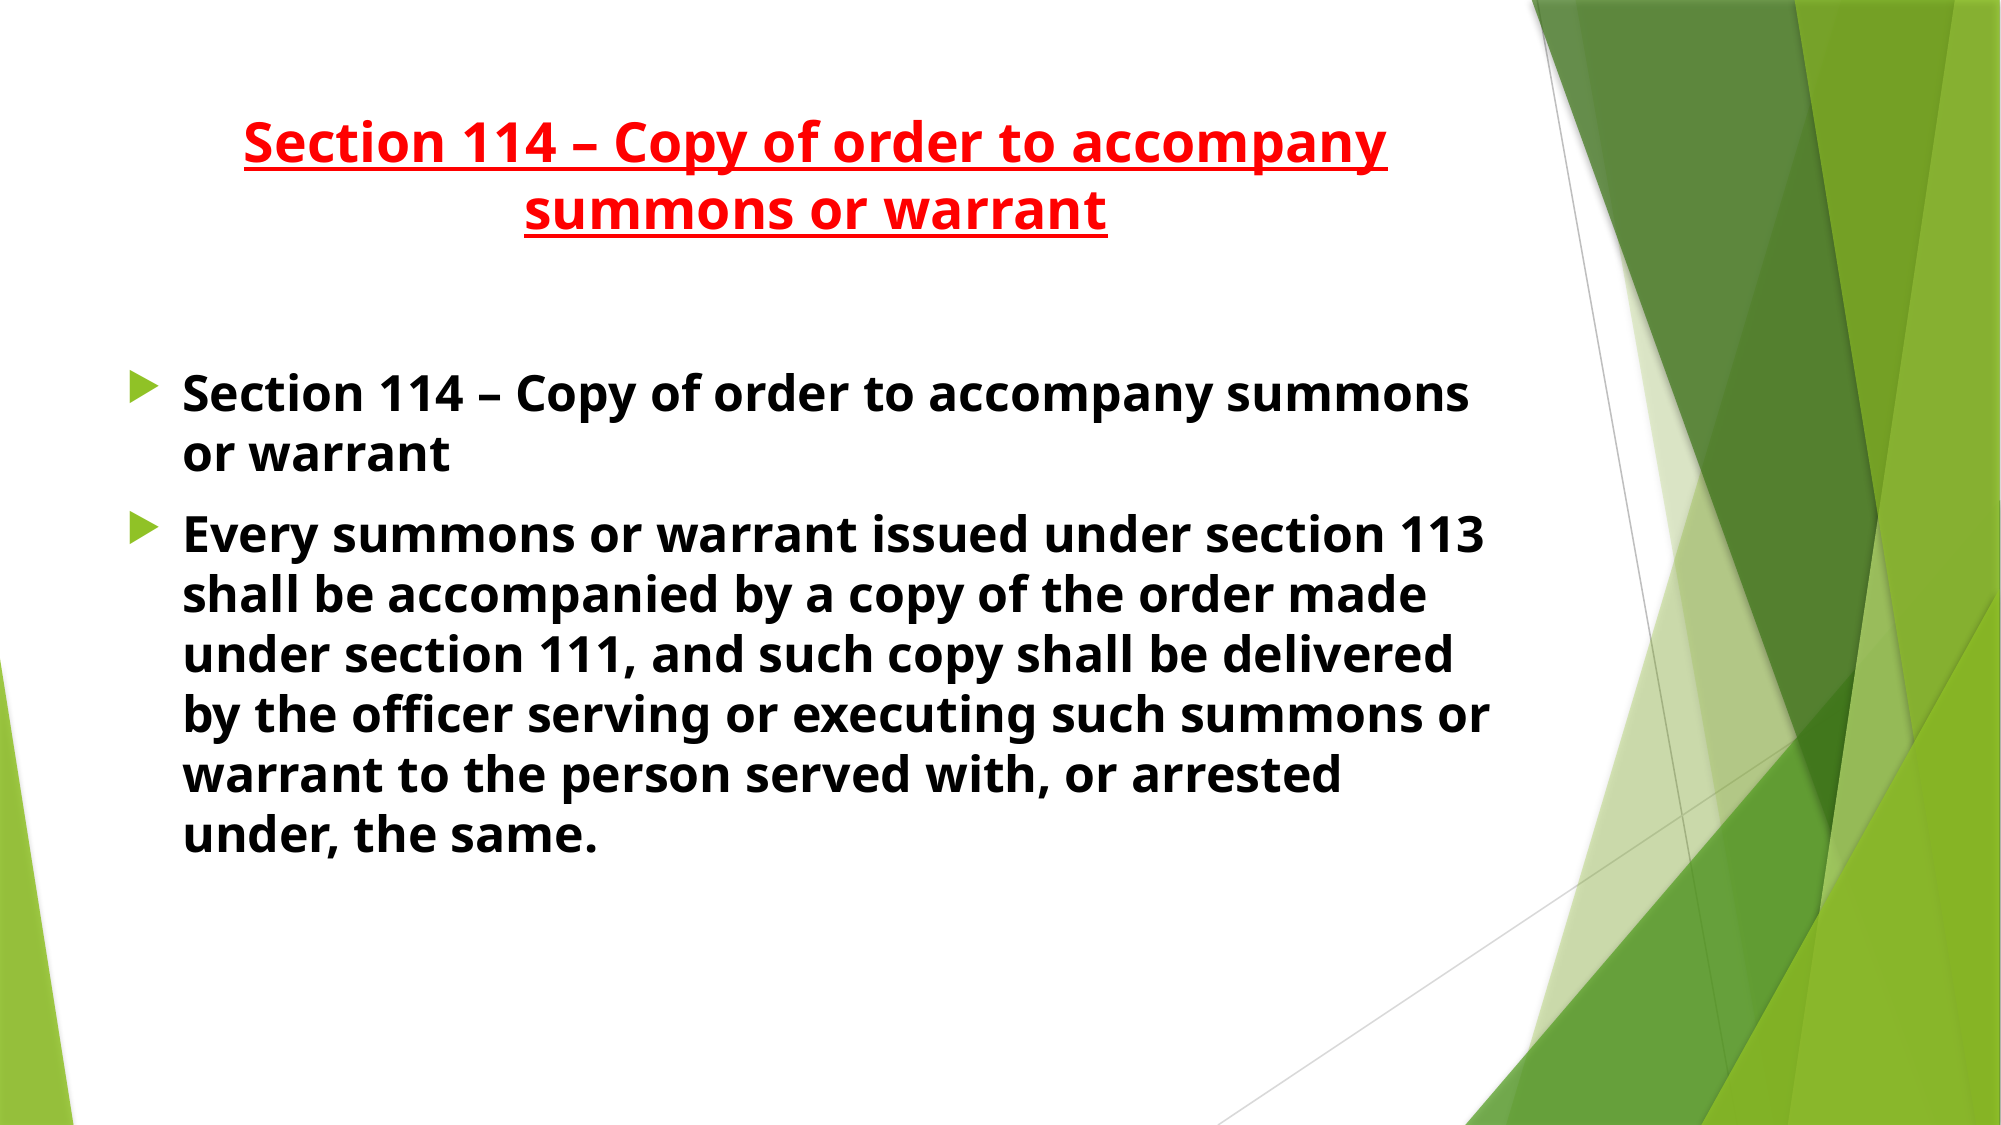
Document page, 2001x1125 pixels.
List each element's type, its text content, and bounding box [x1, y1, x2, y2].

list Section 114 – Copy of order to accompany summons or warrant Every summons or warrant issued under section 113 shall be accompanied by a copy of the order made under section 111, and such copy shall be delivered by the officer serving or executing such summons or warrant to the person served with, or arrested under, the same. [111, 354, 1522, 992]
title Section 114 – Copy of order to accompany summons or warrant [111, 99, 1522, 317]
